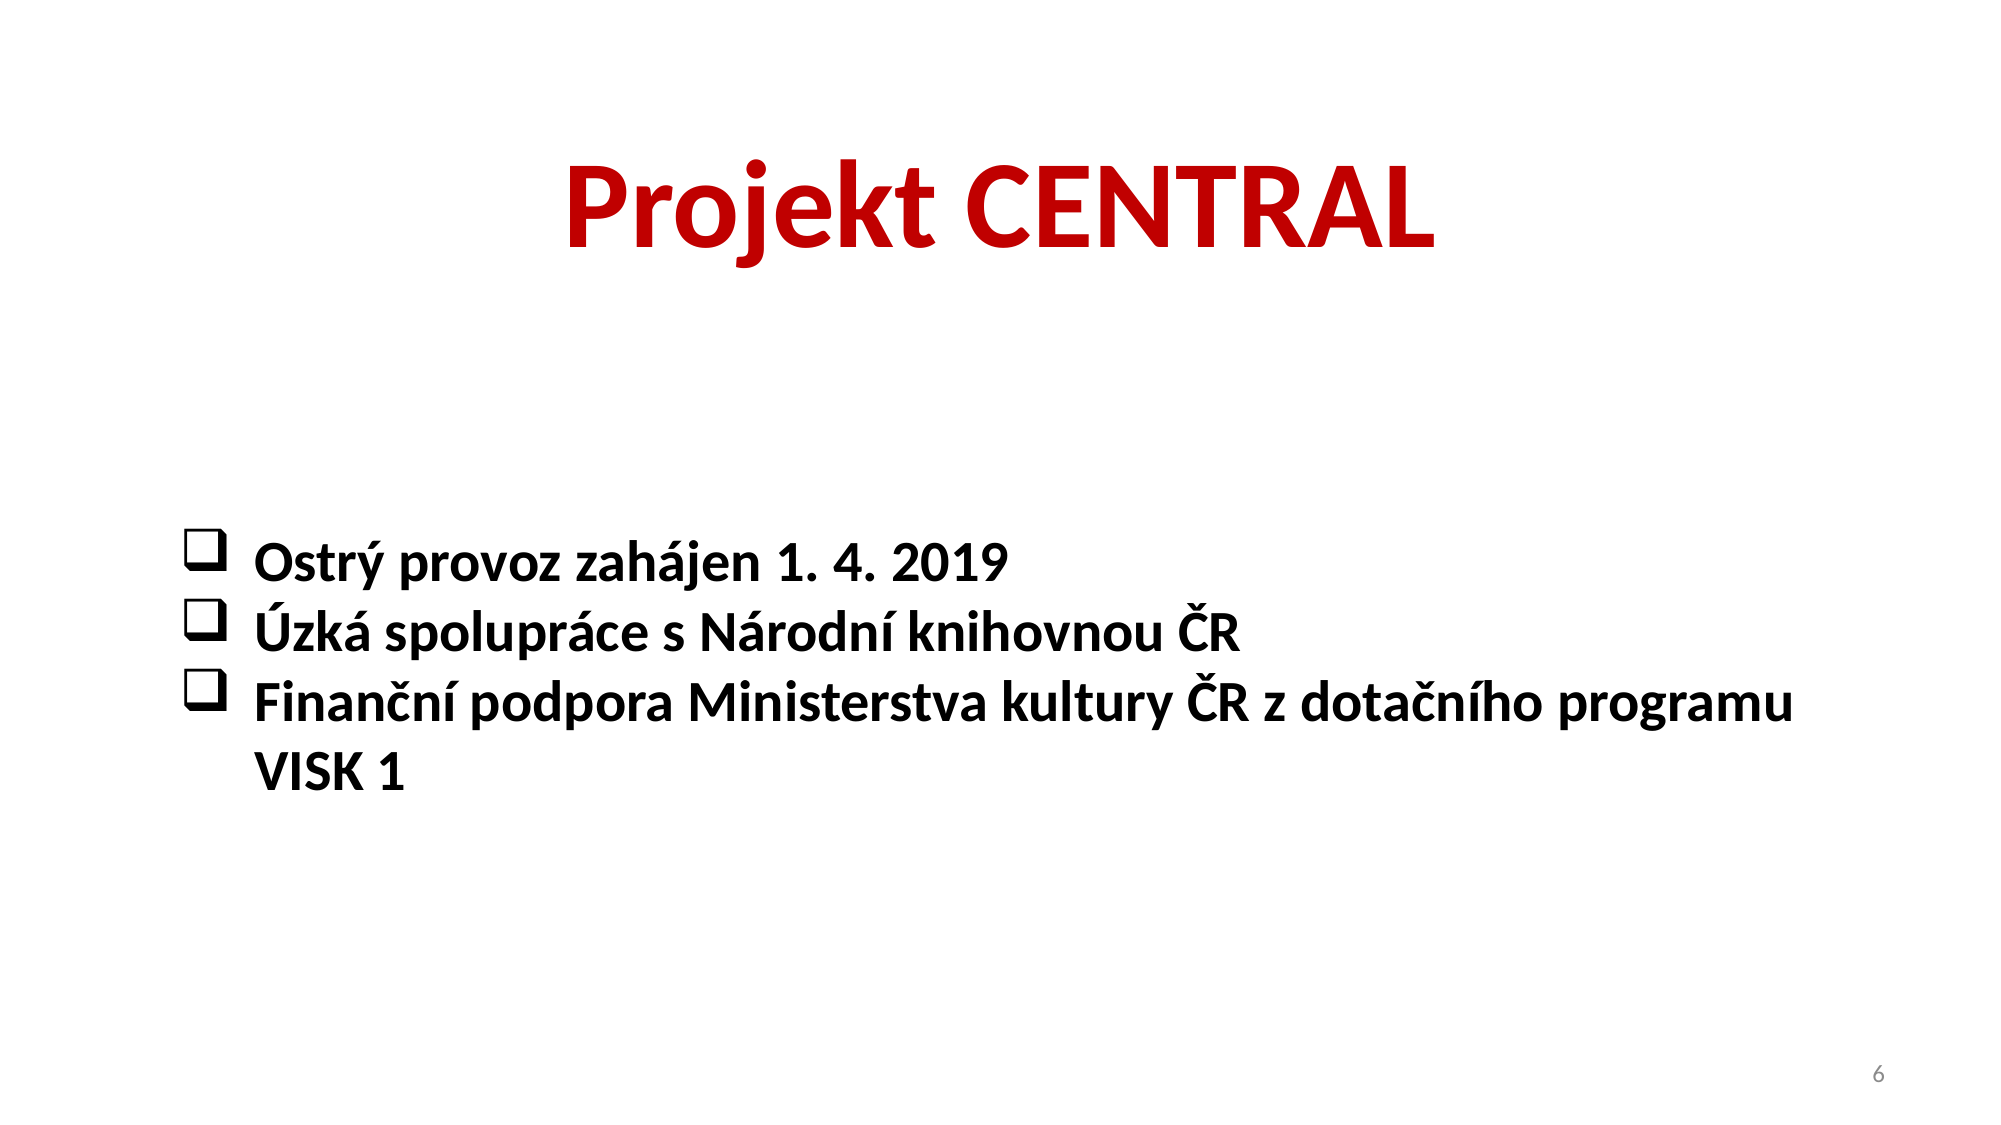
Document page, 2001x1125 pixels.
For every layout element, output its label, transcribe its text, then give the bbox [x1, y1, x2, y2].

text_box Ostrý provoz zahájen 1. 4. 2019 Úzká spolupráce s Národní knihovnou ČR Finanční podpora Ministerstva kultury ČR z dotačního programu VISK 1 [14, 515, 1831, 950]
title Projekt CENTRAL [212, 114, 1788, 460]
slide_number 6 [1433, 1042, 1900, 1103]
